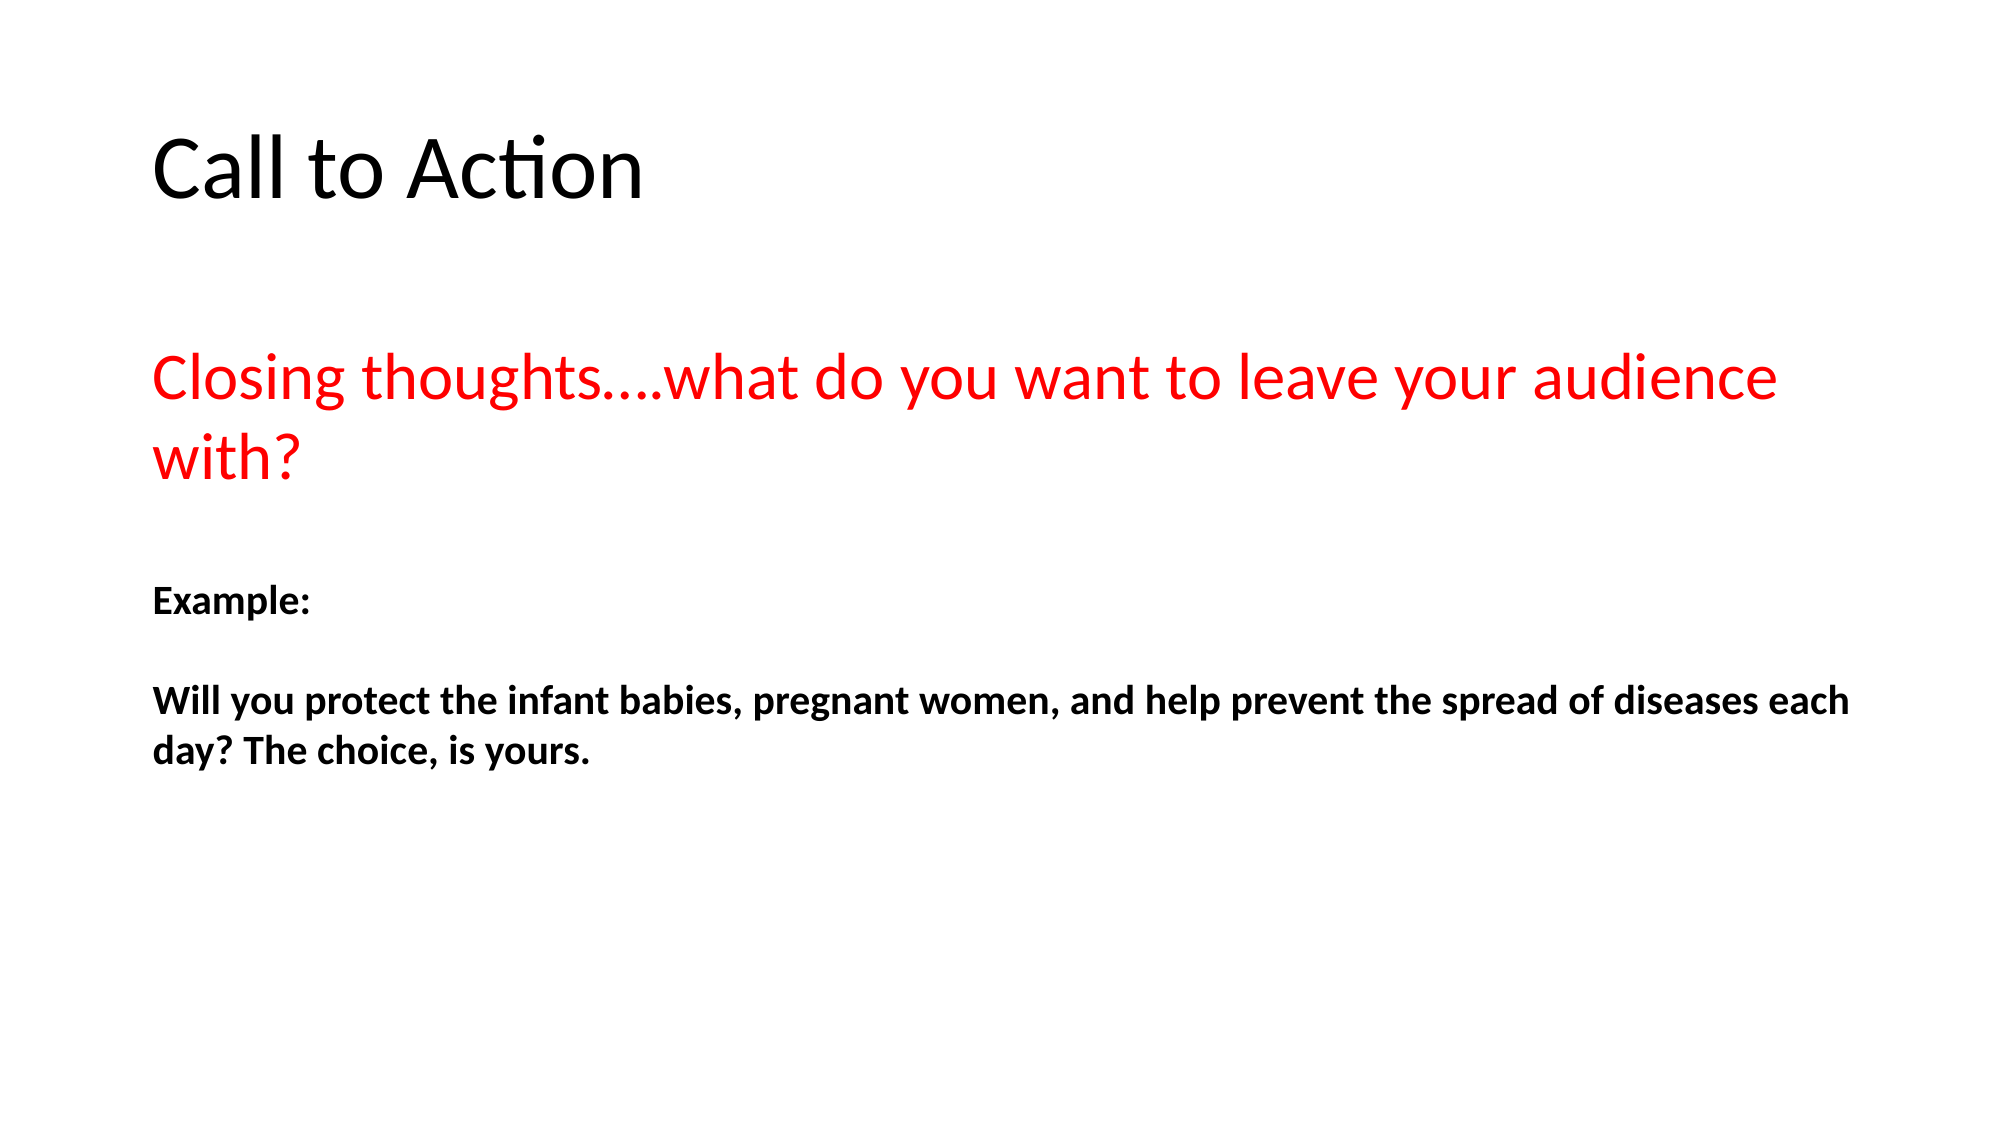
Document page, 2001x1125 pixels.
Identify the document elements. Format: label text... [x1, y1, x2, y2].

text_box Closing thoughts….what do you want to leave your audience with? Example: Will you protect the infant babies, pregnant women, and help prevent the spread of diseases each day? The choice, is yours. [137, 325, 1908, 972]
title Call to Action [137, 59, 1863, 278]
